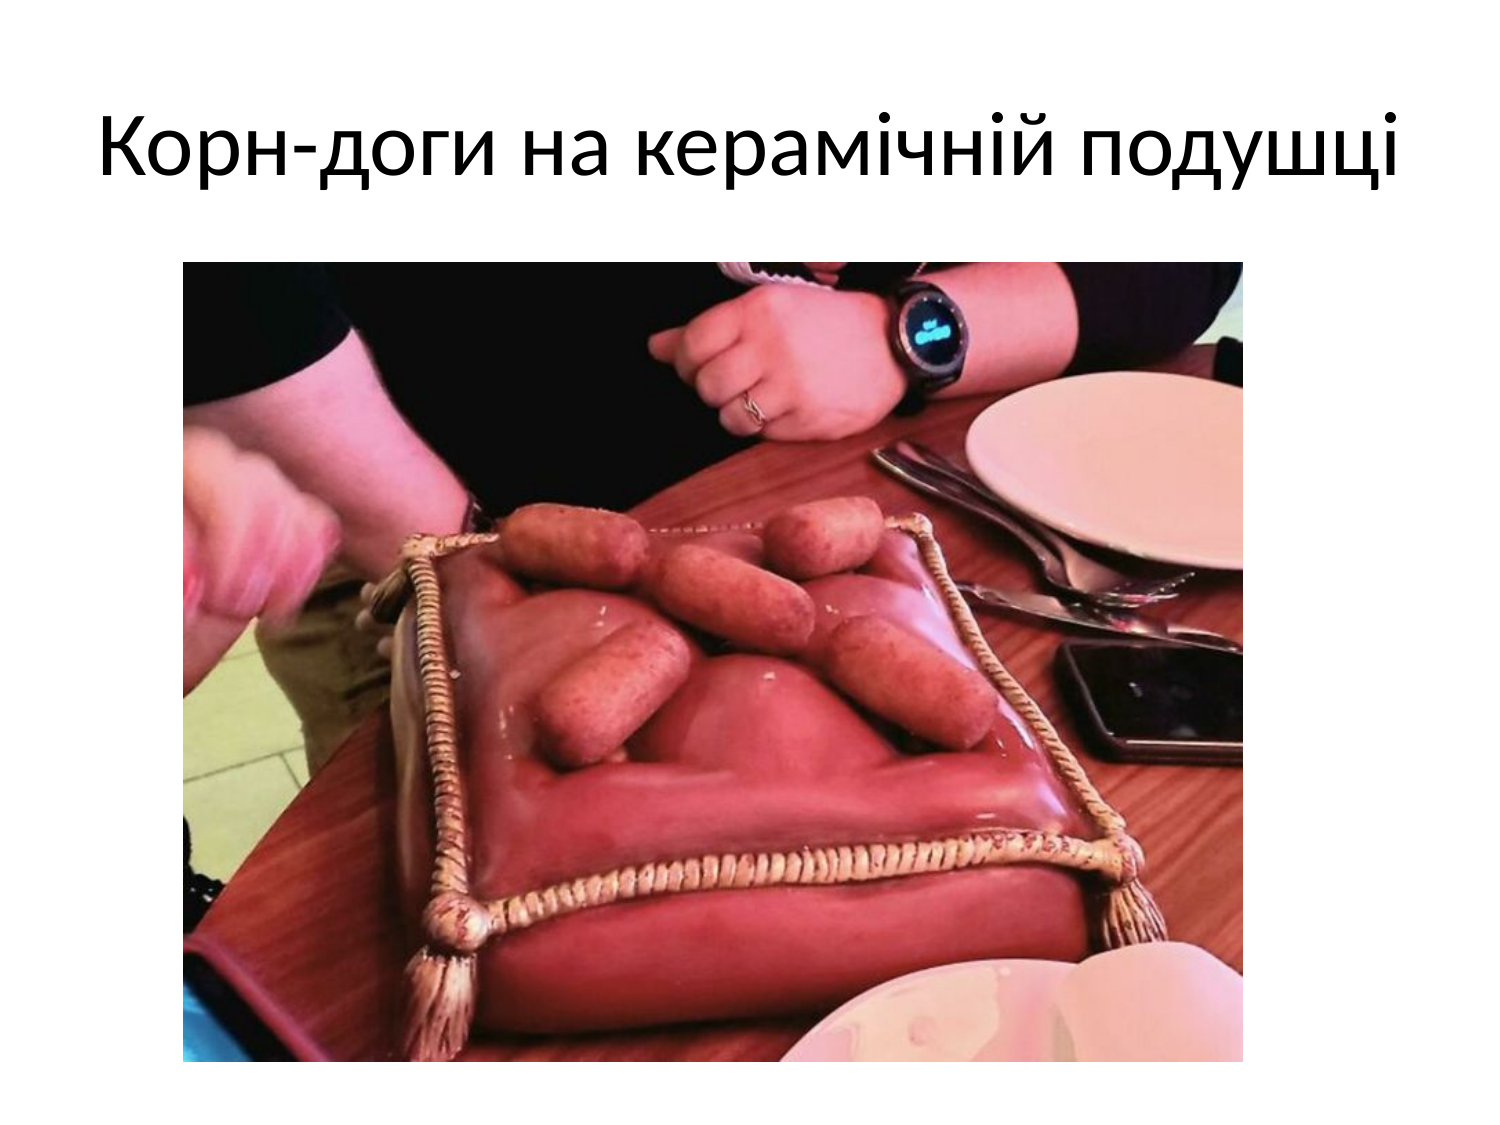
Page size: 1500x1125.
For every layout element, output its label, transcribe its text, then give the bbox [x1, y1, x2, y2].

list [182, 262, 1243, 1062]
title Корн-доги на керамічній подушці [75, 45, 1425, 233]
